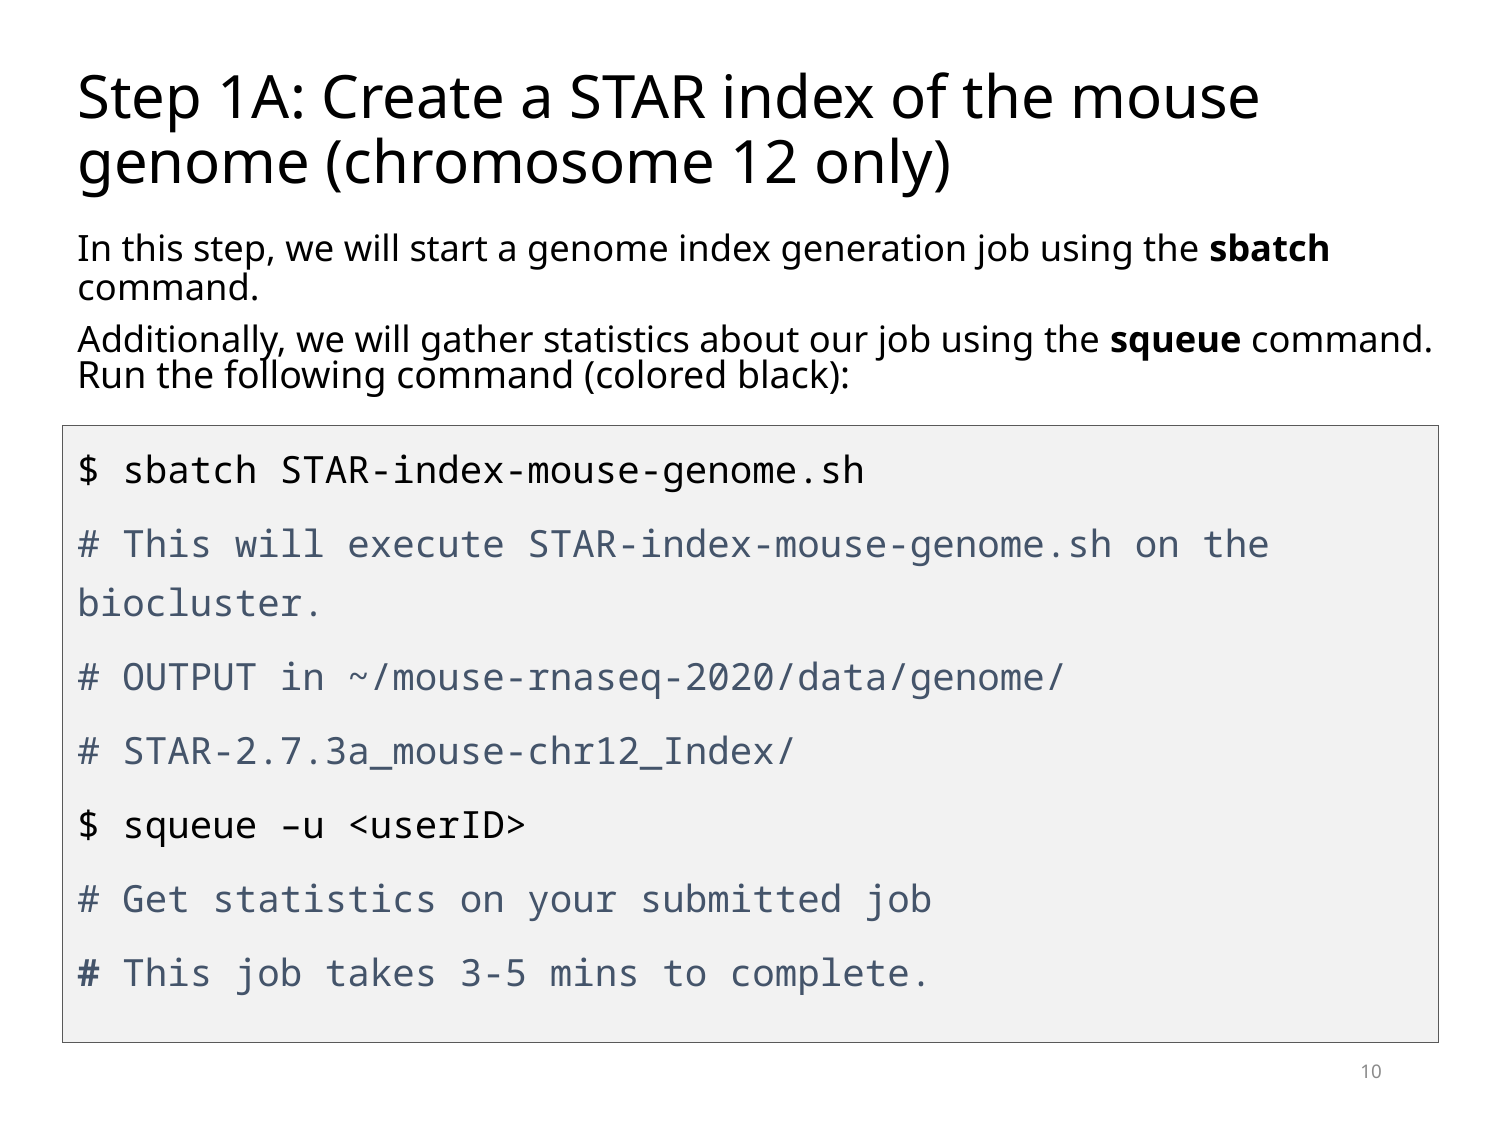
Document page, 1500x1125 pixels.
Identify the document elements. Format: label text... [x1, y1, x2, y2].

slide_number 10 [1059, 1043, 1397, 1103]
title Step 1A: Create a STAR index of the mouse genome (chromosome 12 only) [62, 58, 1357, 222]
list In this step, we will start a genome index generation job using the sbatch command. Additionally, we will gather statistics about our job using the squeue command. [62, 222, 1460, 405]
text_box Run the following command (colored black): [62, 343, 1055, 404]
text_box $ sbatch STAR-index-mouse-genome.sh # This will execute STAR-index-mouse-genome.sh on the biocluster. # OUTPUT in ~/mouse-rnaseq-2020/data/genome/ # STAR-2.7.3a_mouse-chr12_Index/ $ squeue –u <userID> # Get statistics on your submitted job # This job takes 3-5 mins to complete. [62, 425, 1439, 1043]
